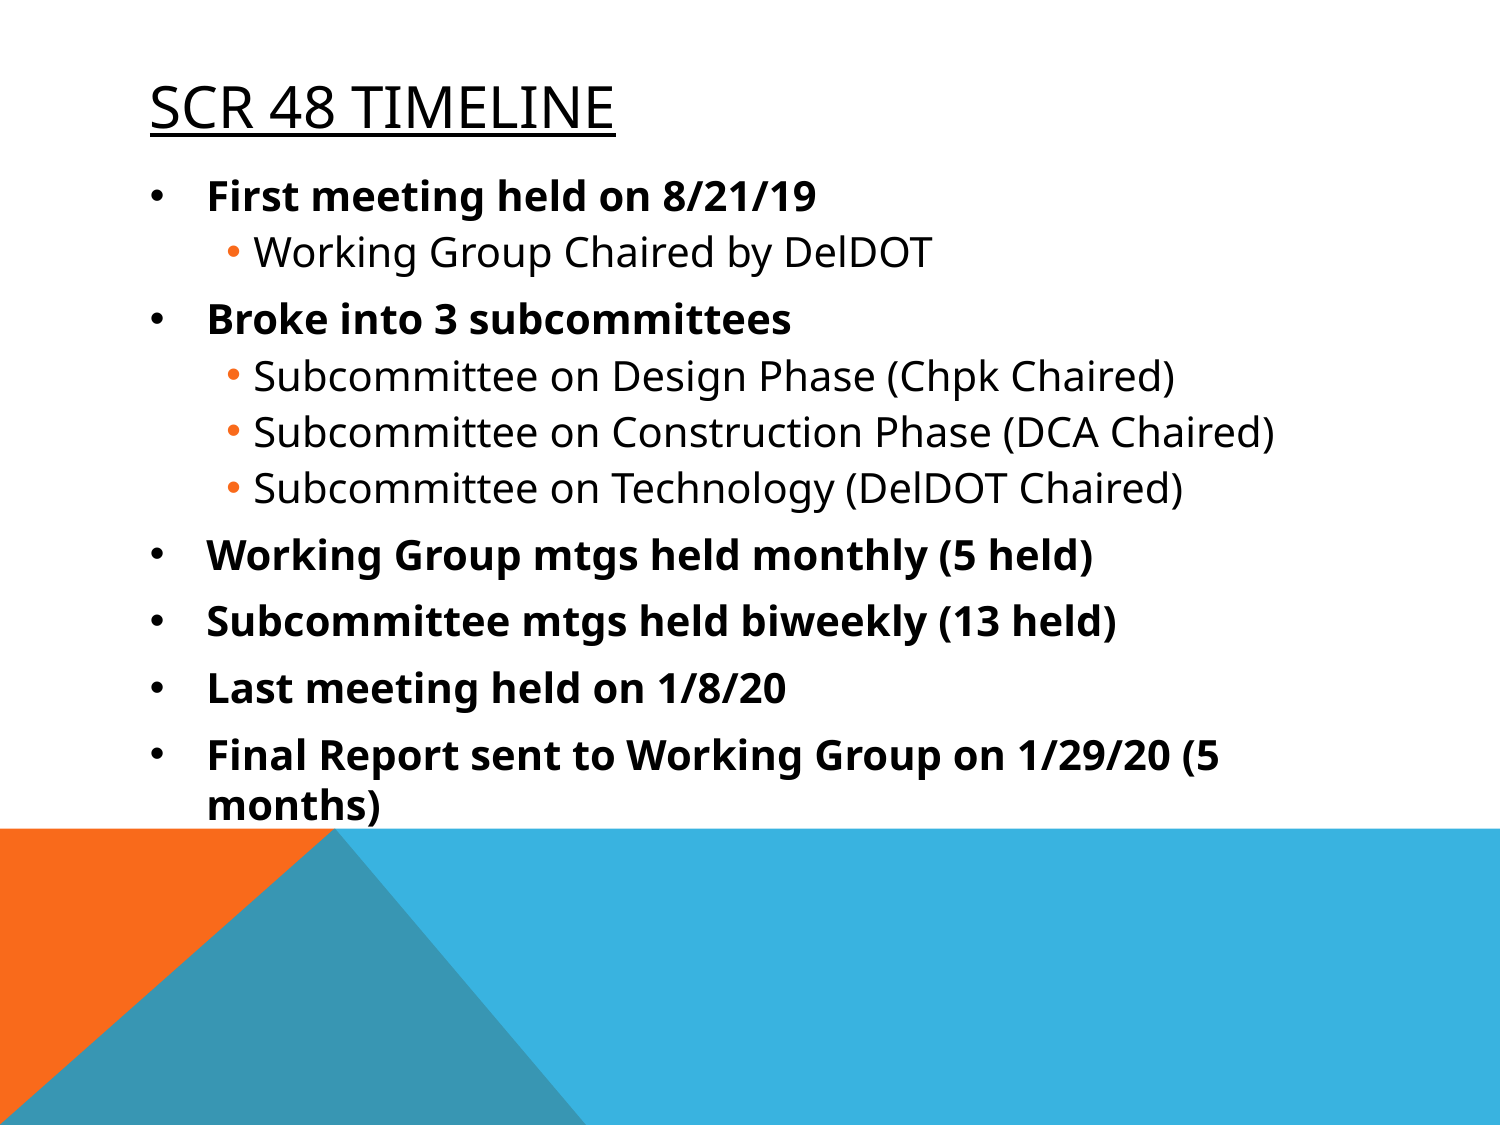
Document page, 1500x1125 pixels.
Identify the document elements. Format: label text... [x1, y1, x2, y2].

title SCR 48 Timeline [134, 59, 1369, 150]
list First meeting held on 8/21/19 Working Group Chaired by DelDOT Broke into 3 subcommittees Subcommittee on Design Phase (Chpk Chaired) Subcommittee on Construction Phase (DCA Chaired) Subcommittee on Technology (DelDOT Chaired) Working Group mtgs held monthly (5 held) Subcommittee mtgs held biweekly (13 held) Last meeting held on 1/8/20 Final Report sent to Working Group on 1/29/20 (5 months) [134, 162, 1369, 800]
